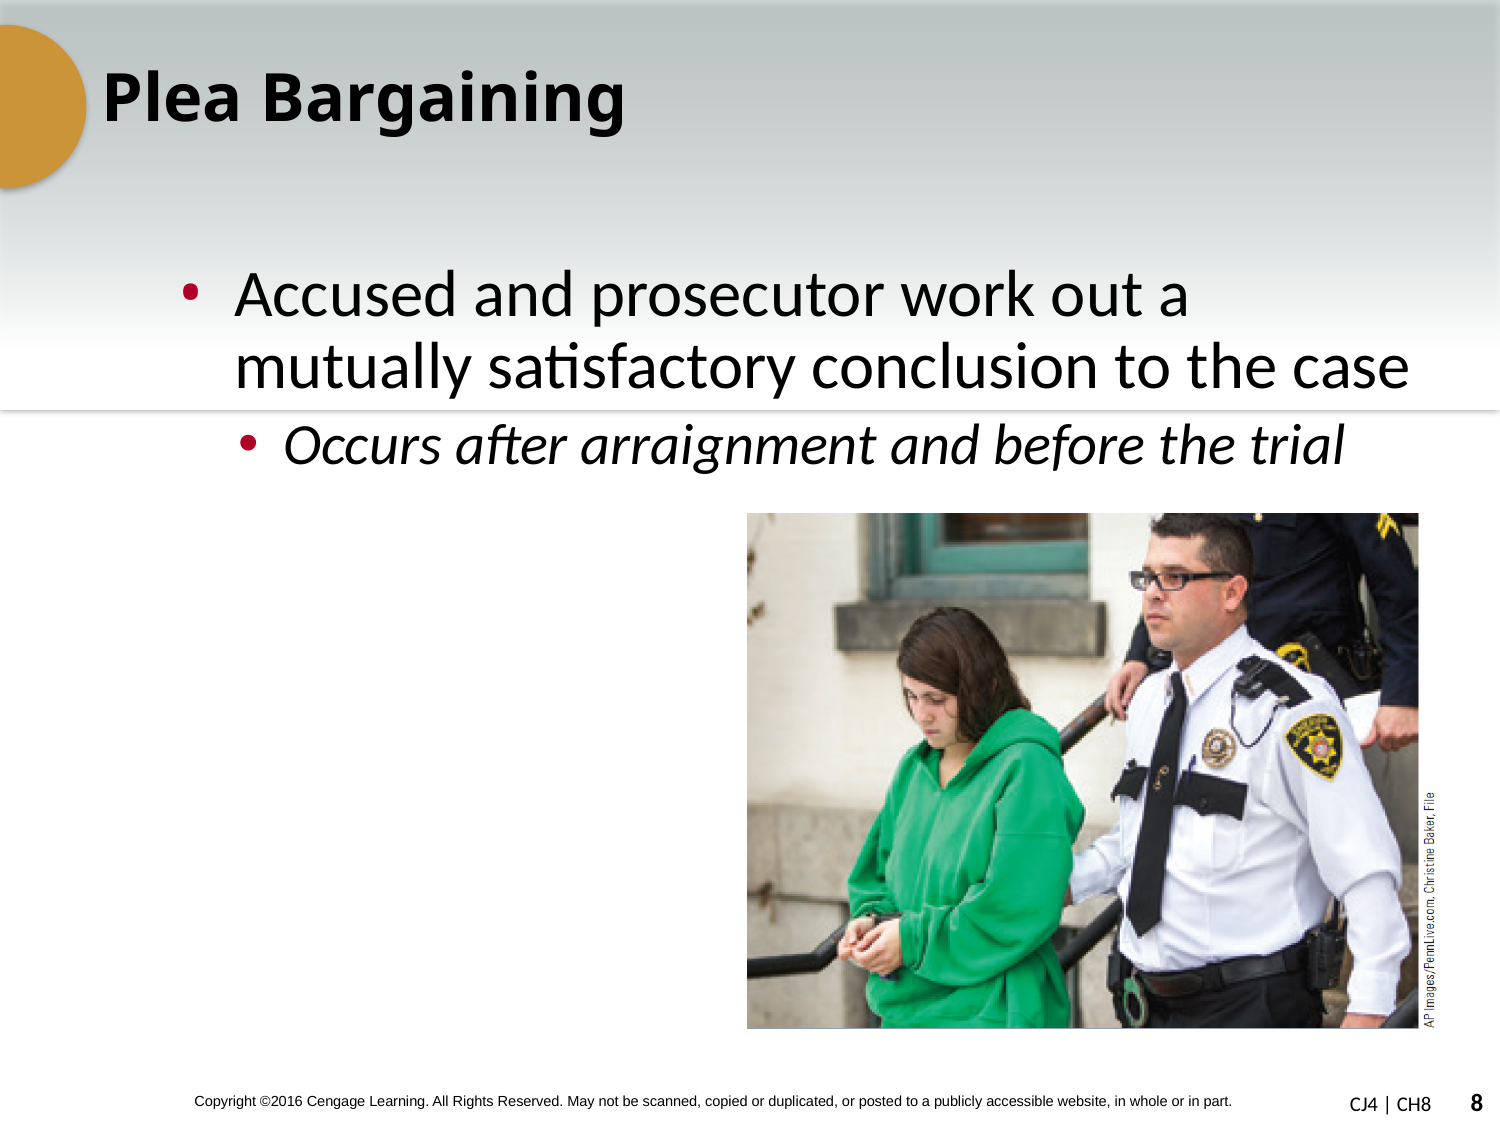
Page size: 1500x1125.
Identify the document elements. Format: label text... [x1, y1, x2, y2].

picture [747, 512, 1437, 1029]
list Accused and prosecutor work out a mutually satisfactory conclusion to the case Occurs after arraignment and before the trial [163, 251, 1447, 945]
title Plea Bargaining [86, 0, 1437, 188]
